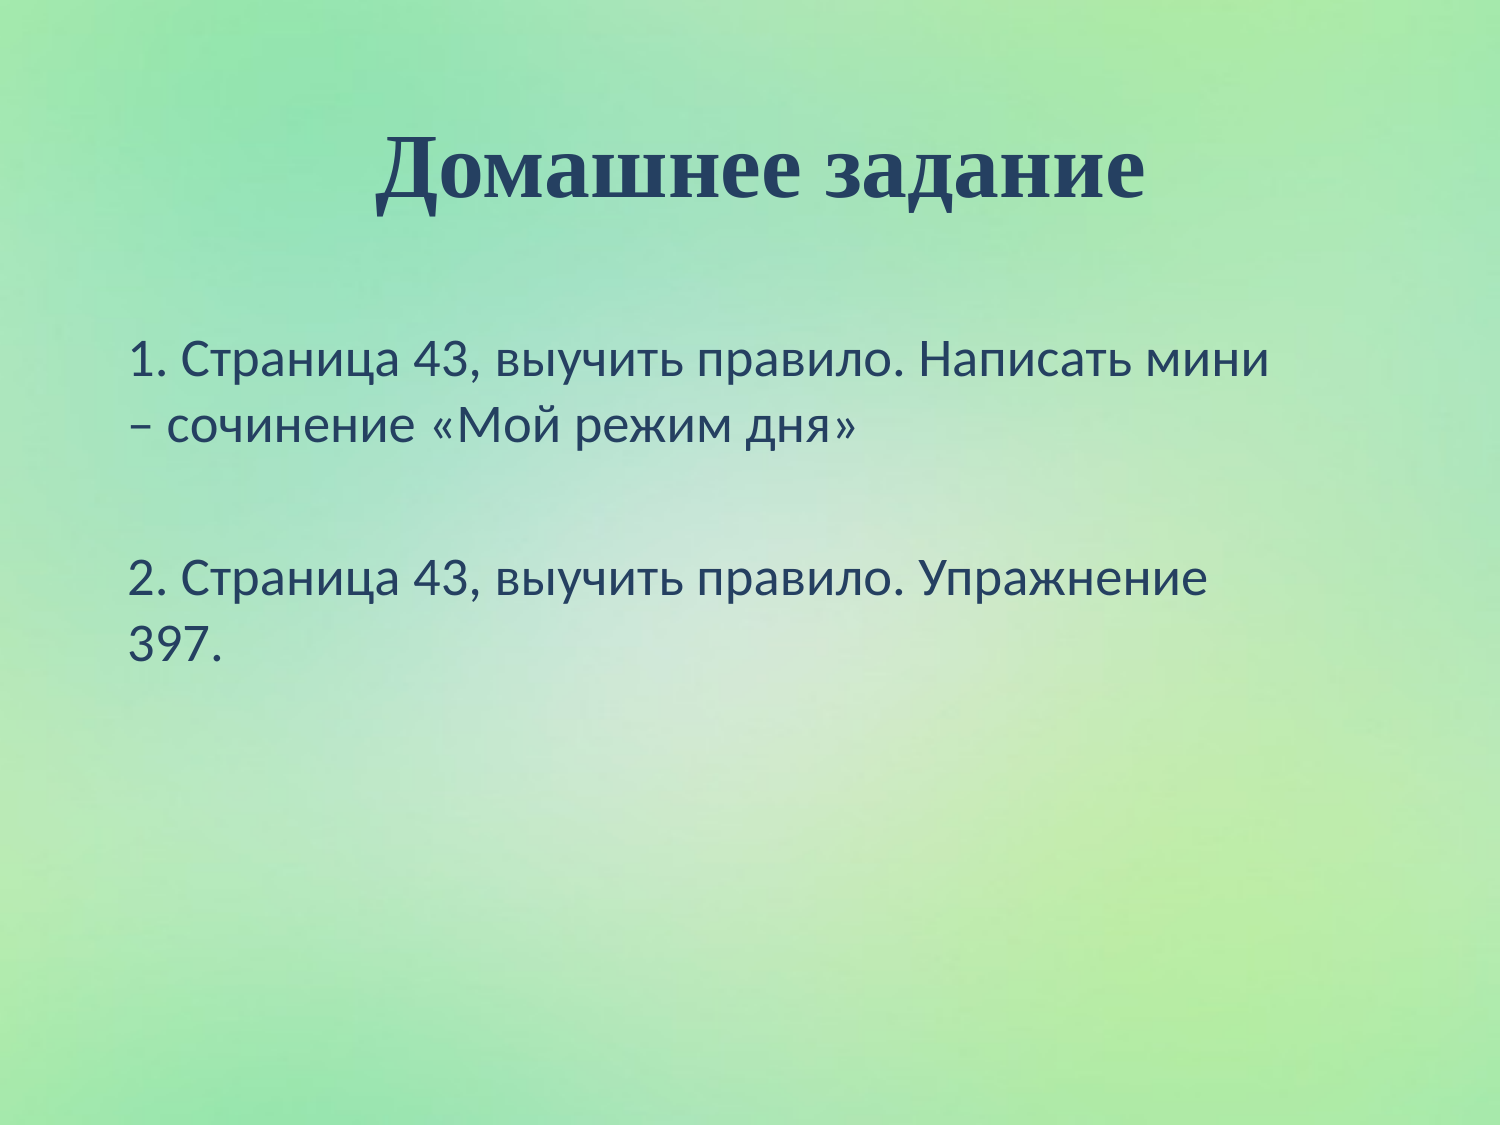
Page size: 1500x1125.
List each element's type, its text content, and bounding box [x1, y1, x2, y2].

title Домашнее задание [123, 66, 1399, 256]
picture [0, 0, 1500, 1125]
subtitle 1. Страница 43, выучить правило. Написать мини – сочинение «Мой режим дня» 2. Страница 43, выучить правило. Упражнение 397. [112, 314, 1317, 681]
